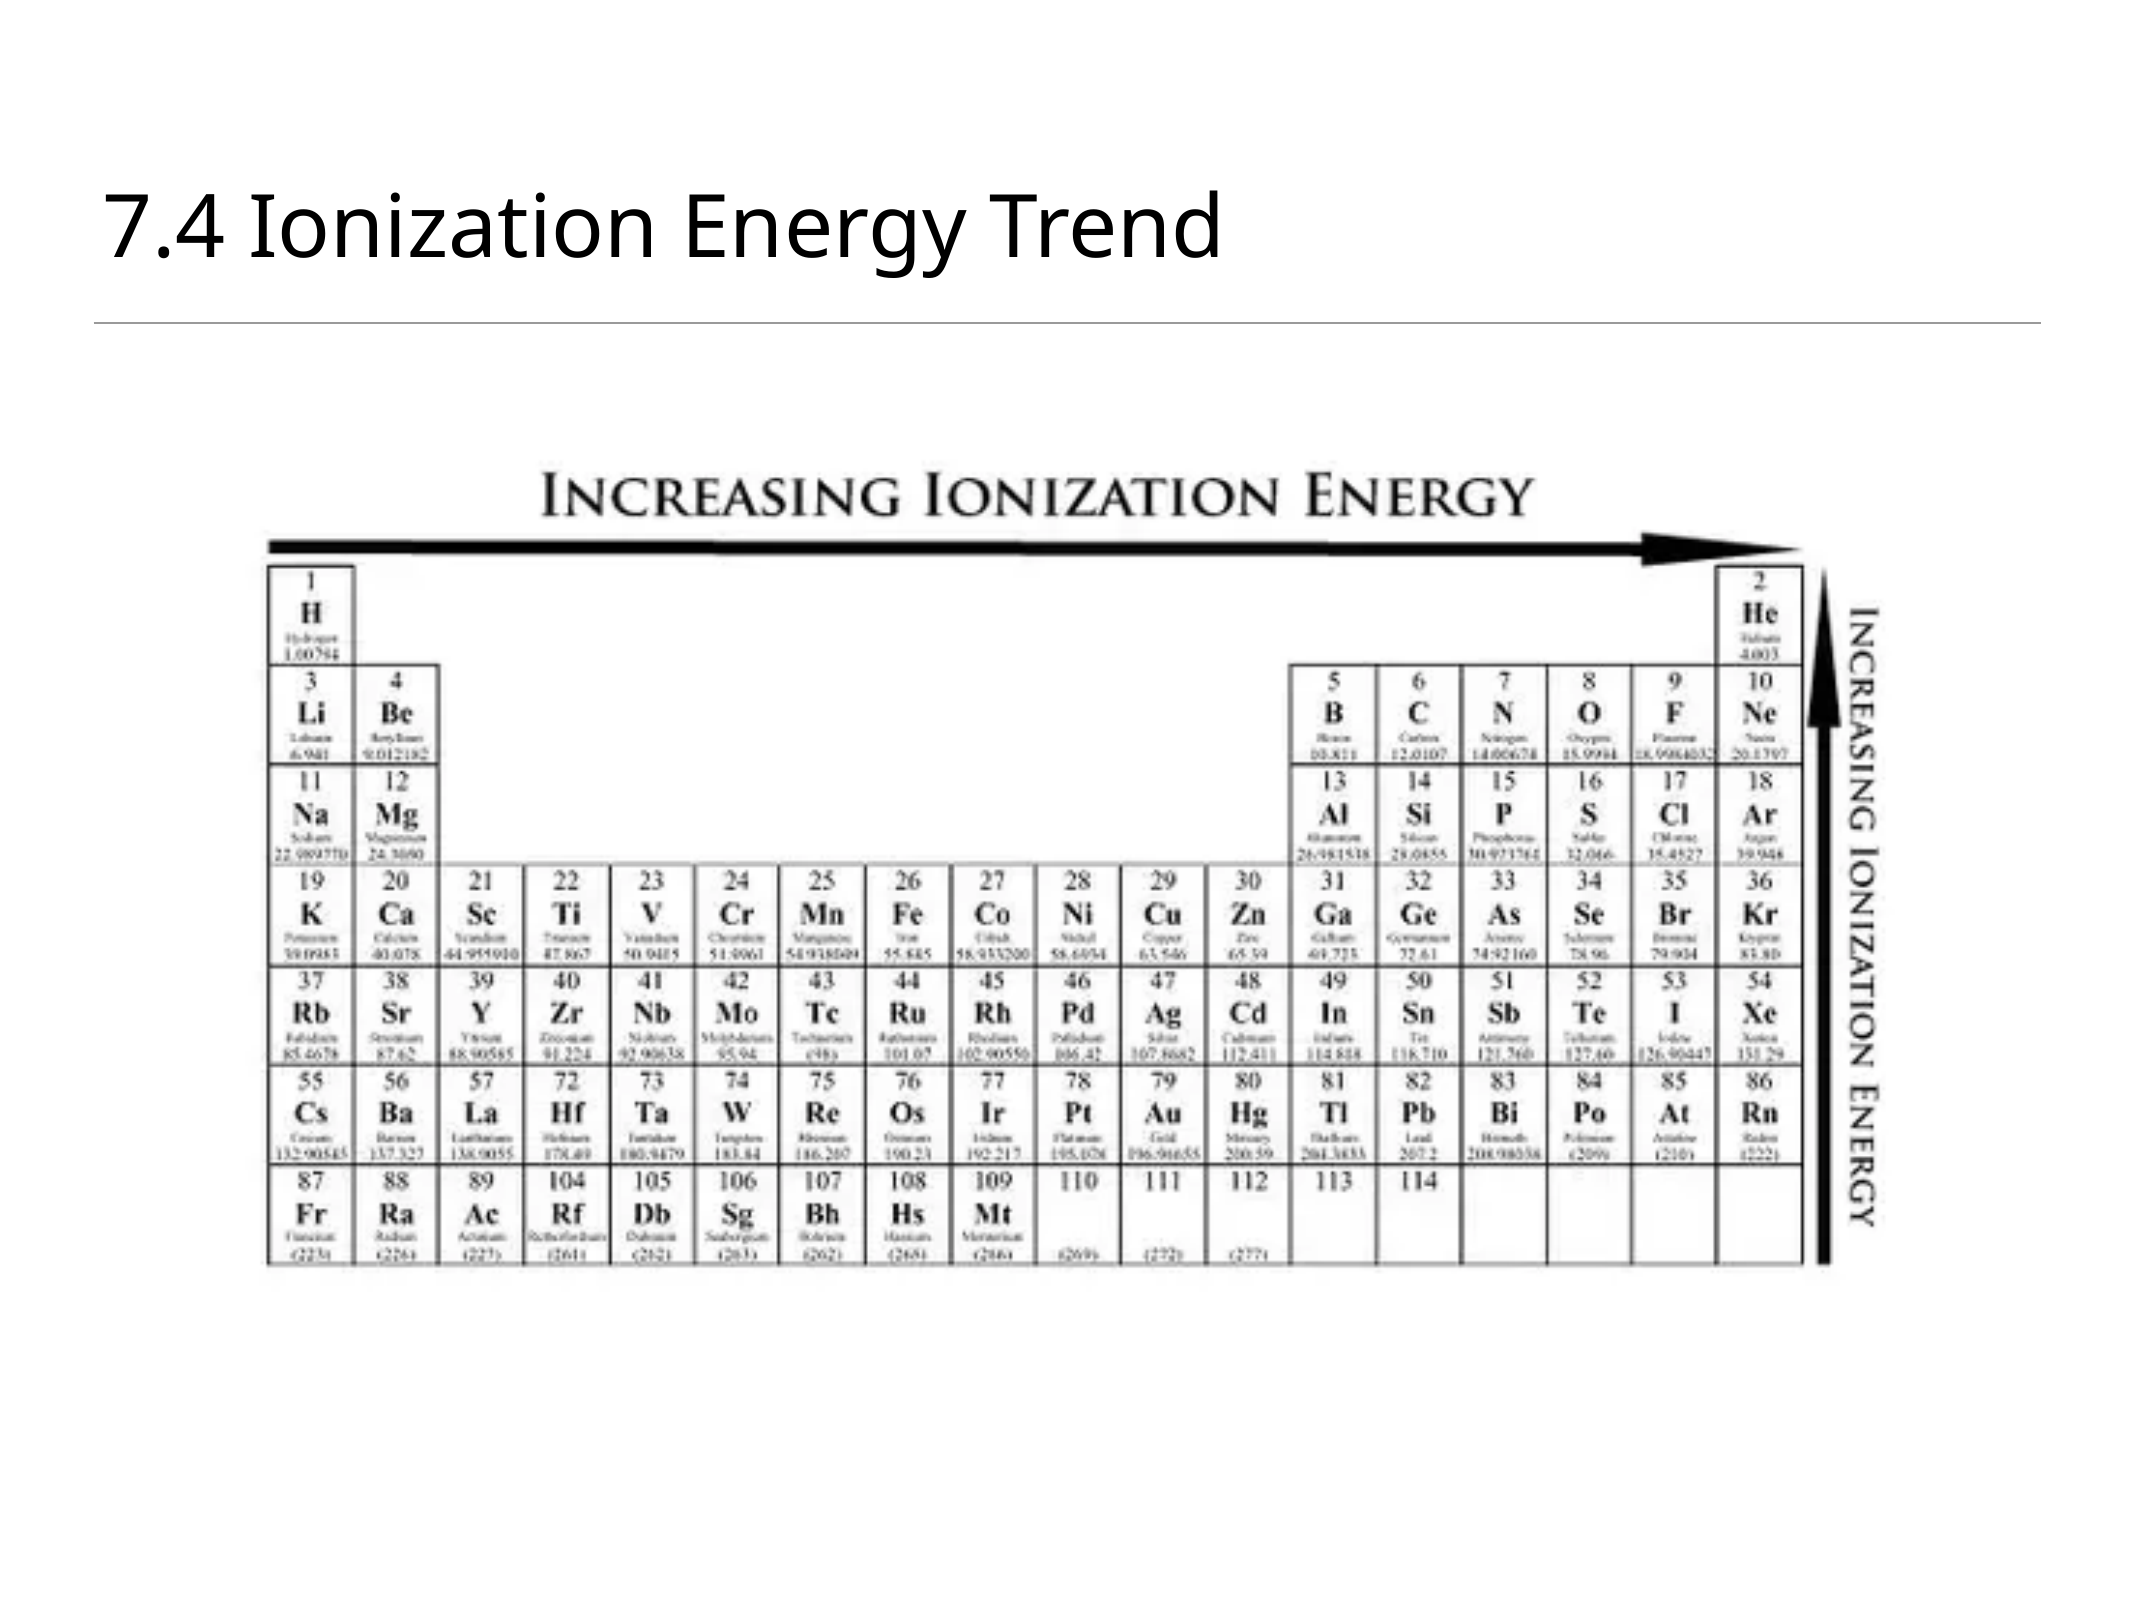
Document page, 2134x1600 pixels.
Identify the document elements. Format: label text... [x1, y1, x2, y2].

title 7.4 Ionization Energy Trend [93, 53, 2041, 284]
picture [169, 449, 1915, 1390]
